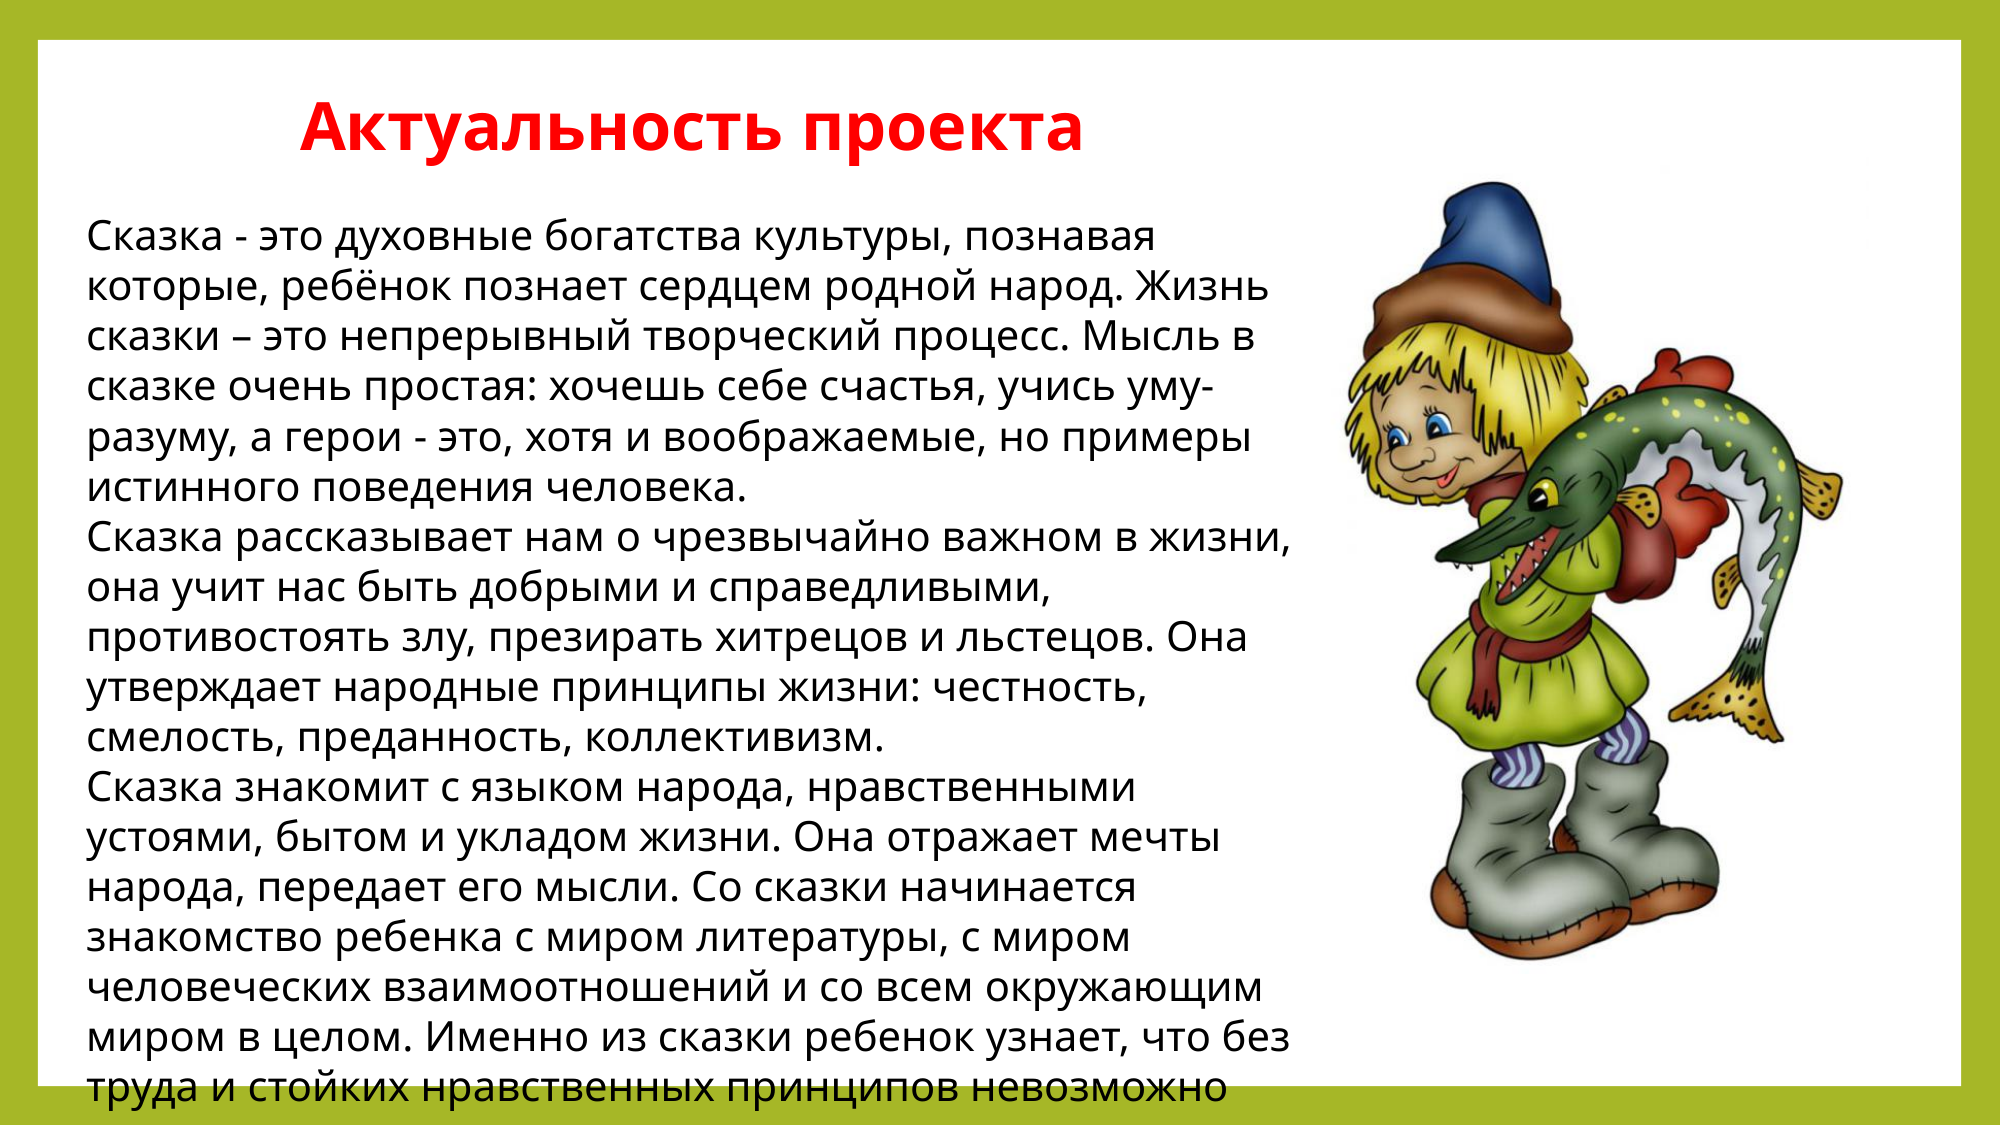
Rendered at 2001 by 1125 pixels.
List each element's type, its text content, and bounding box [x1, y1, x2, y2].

picture [1314, 149, 1870, 974]
text_box Актуальность проекта Сказка - это духовные богатства культуры, познавая которые, ребёнок познает сердцем родной народ. Жизнь сказки – это непрерывный творческий процесс. Мысль в сказке очень простая: хочешь себе счастья, учись уму-разуму, а герои - это, хотя и воображаемые, но примеры истинного поведения человека. Сказка рассказывает нам о чрезвычайно важном в жизни, она учит нас быть добрыми и справедливыми, противостоять злу, презирать хитрецов и льстецов. Она утверждает народные принципы жизни: честность, смелость, преданность, коллективизм. Сказка знакомит с языком народа, нравственными устоями, бытом и укладом жизни. Она отражает мечты народа, передает его мысли. Со сказки начинается знакомство ребенка с миром литературы, с миром человеческих взаимоотношений и со всем окружающим миром в целом. Именно из сказки ребенок узнает, что без труда и стойких нравственных принципов невозможно счастье. [71, 76, 1316, 1125]
